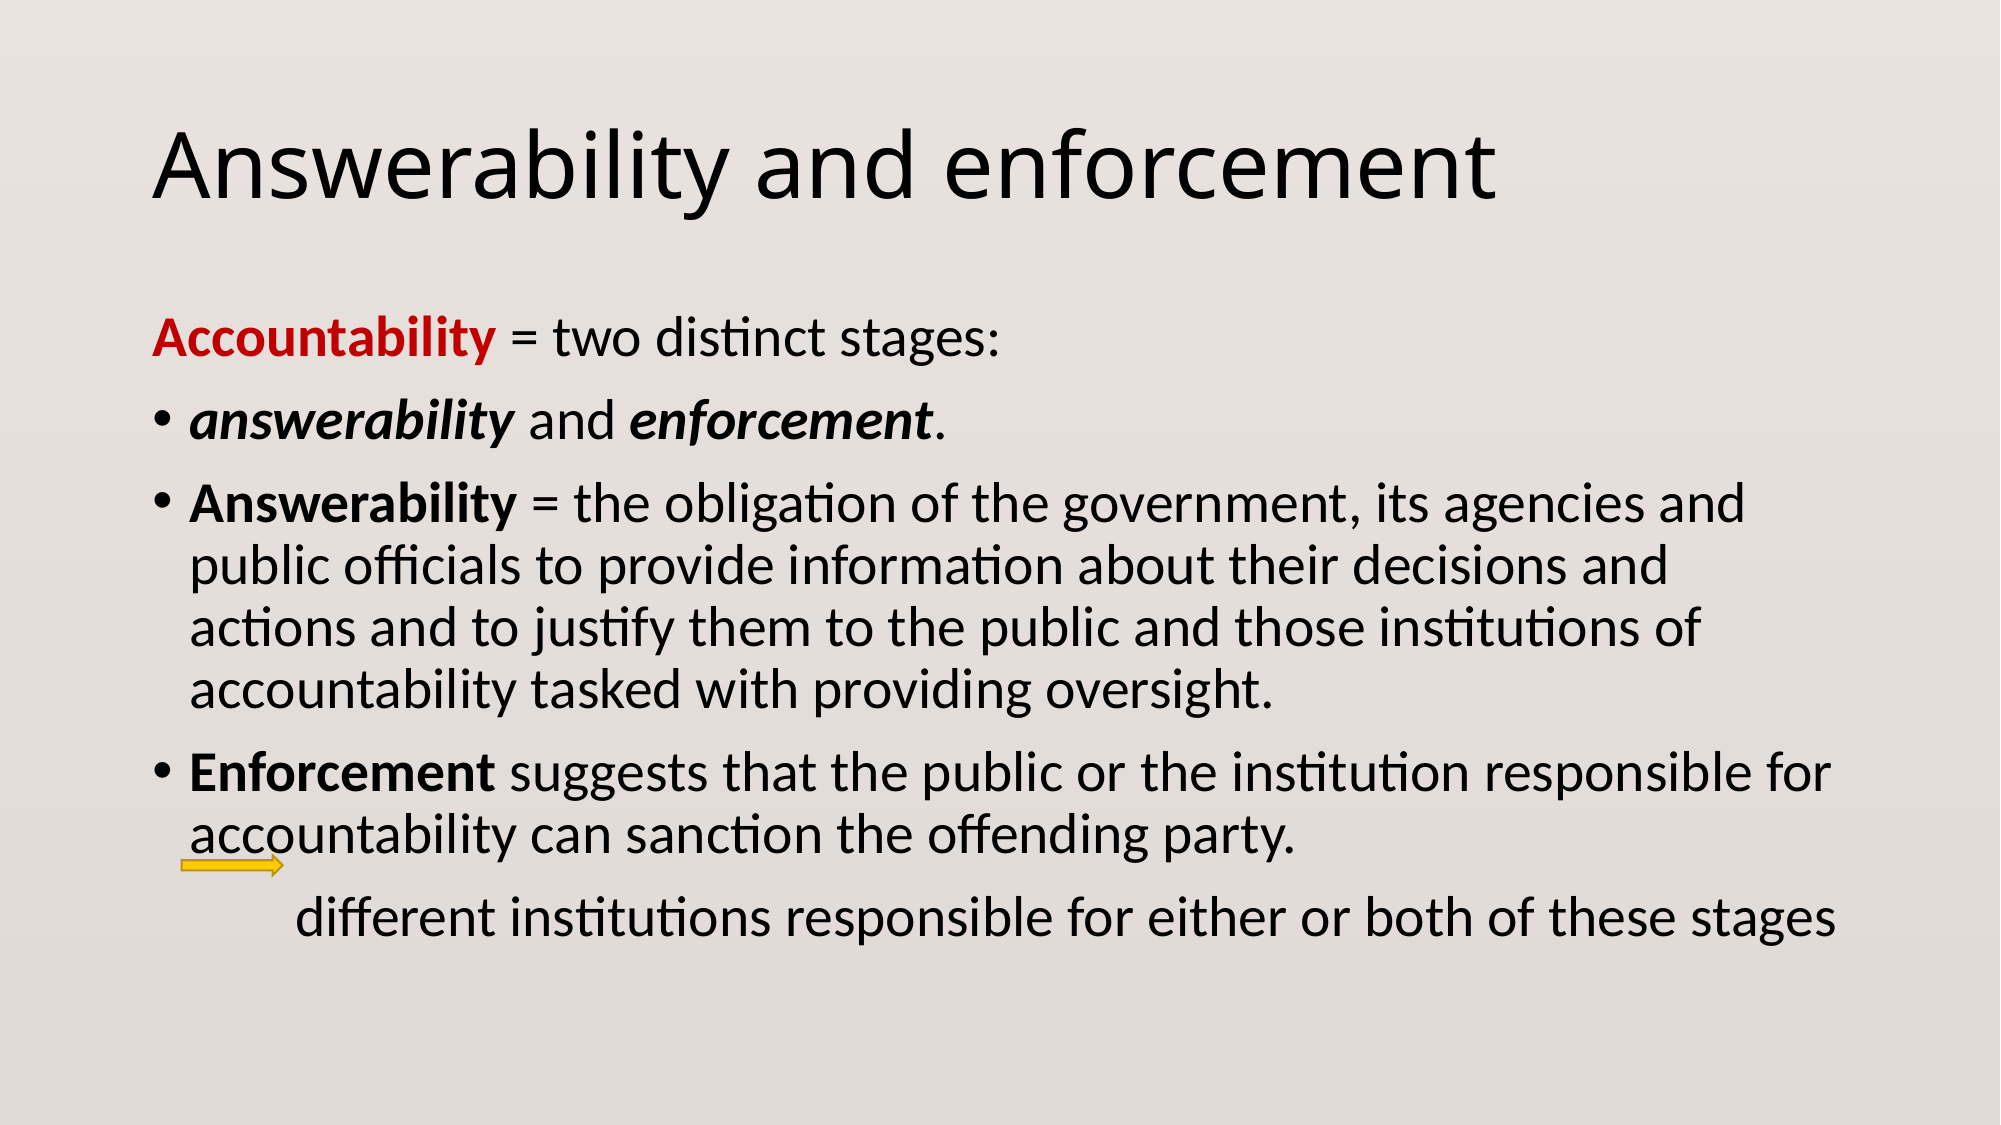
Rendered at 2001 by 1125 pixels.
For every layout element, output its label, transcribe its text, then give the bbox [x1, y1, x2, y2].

title Answerability and enforcement [137, 59, 1863, 278]
text_box [180, 852, 285, 878]
list Accountability = two distinct stages: answerability and enforcement. Answerability = the obligation of the government, its agencies and public officials to provide information about their decisions and actions and to justify them to the public and those institutions of accountability tasked with providing oversight. Enforcement suggests that the public or the institution responsible for accountability can sanction the offending party. different institutions responsible for either or both of these stages [137, 299, 1863, 1014]
